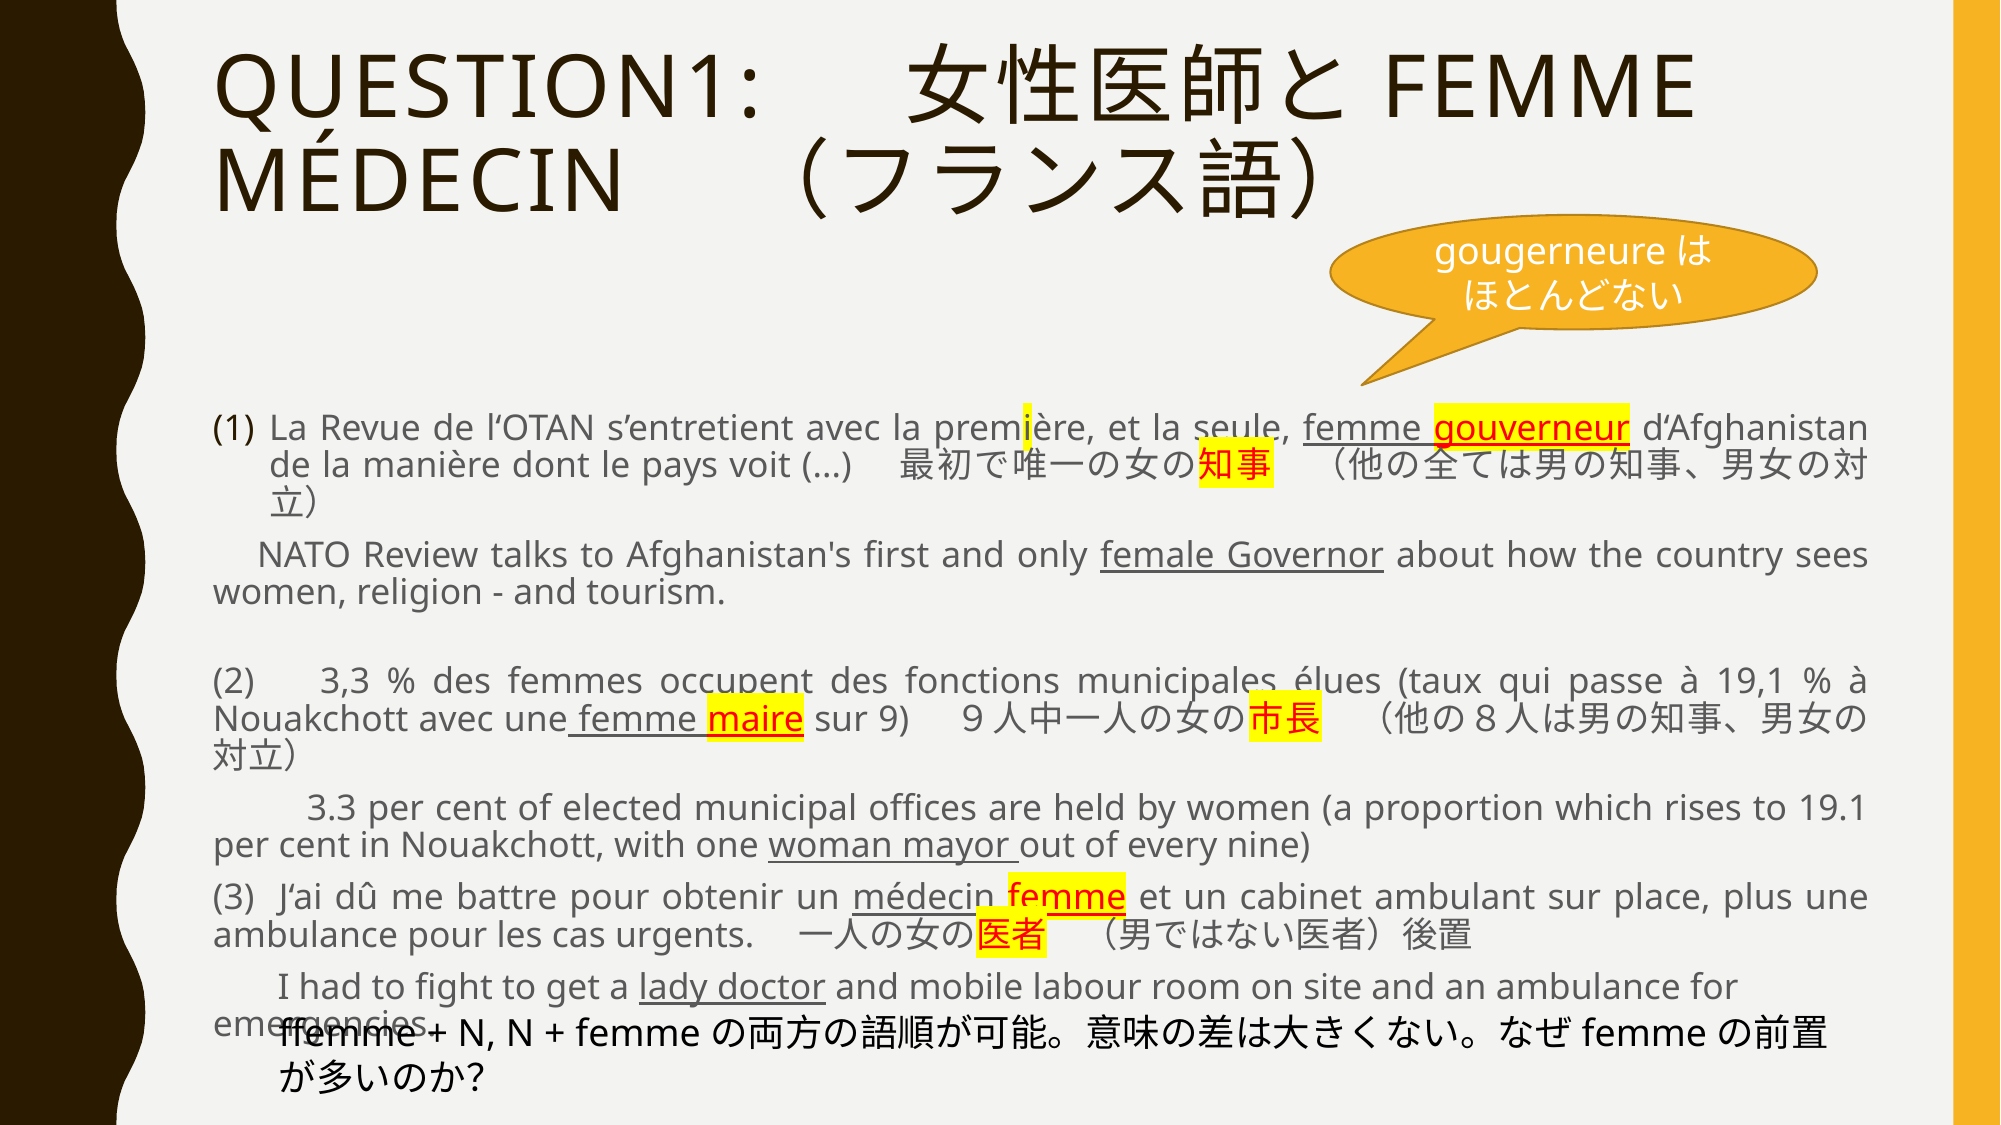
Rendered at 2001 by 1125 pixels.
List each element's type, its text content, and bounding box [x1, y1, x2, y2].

title Question1: 女性医師とfemme médecin （フランス語） [204, 34, 1876, 280]
list La Revue de l‘OTAN s’entretient avec la première, et la seule, femme gouverneur d‘Afghanistan de la manière dont le pays voit (...) 最初で唯一の女の知事 （他の全ては男の知事、男女の対立） NATO Review talks to Afghanistan's first and only female Governor about how the country sees women, religion - and tourism. (2) 3,3 % des femmes occupent des fonctions municipales élues (taux qui passe à 19,1 % à Nouakchott avec une femme maire sur 9) ９人中一人の女の市長 （他の８人は男の知事、男女の対立） 3.3 per cent of elected municipal offices are held by women (a proportion which rises to 19.1 per cent in Nouakchott, with one woman mayor out of every nine) (3) J‘ai dû me battre pour obtenir un médecin femme et un cabinet ambulant sur place, plus une ambulance pour les cas urgents. 一人の女の医者 （男ではない医者）後置 I had to fight to get a lady doctor and mobile labour room on site and an ambulance for emergencies. [204, 402, 1878, 984]
text_box ffemme + N, N + femmeの両方の語順が可能。意味の差は大きくない。なぜfemmeの前置が多いのか？ [271, 1001, 1847, 1107]
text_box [1330, 214, 1818, 330]
